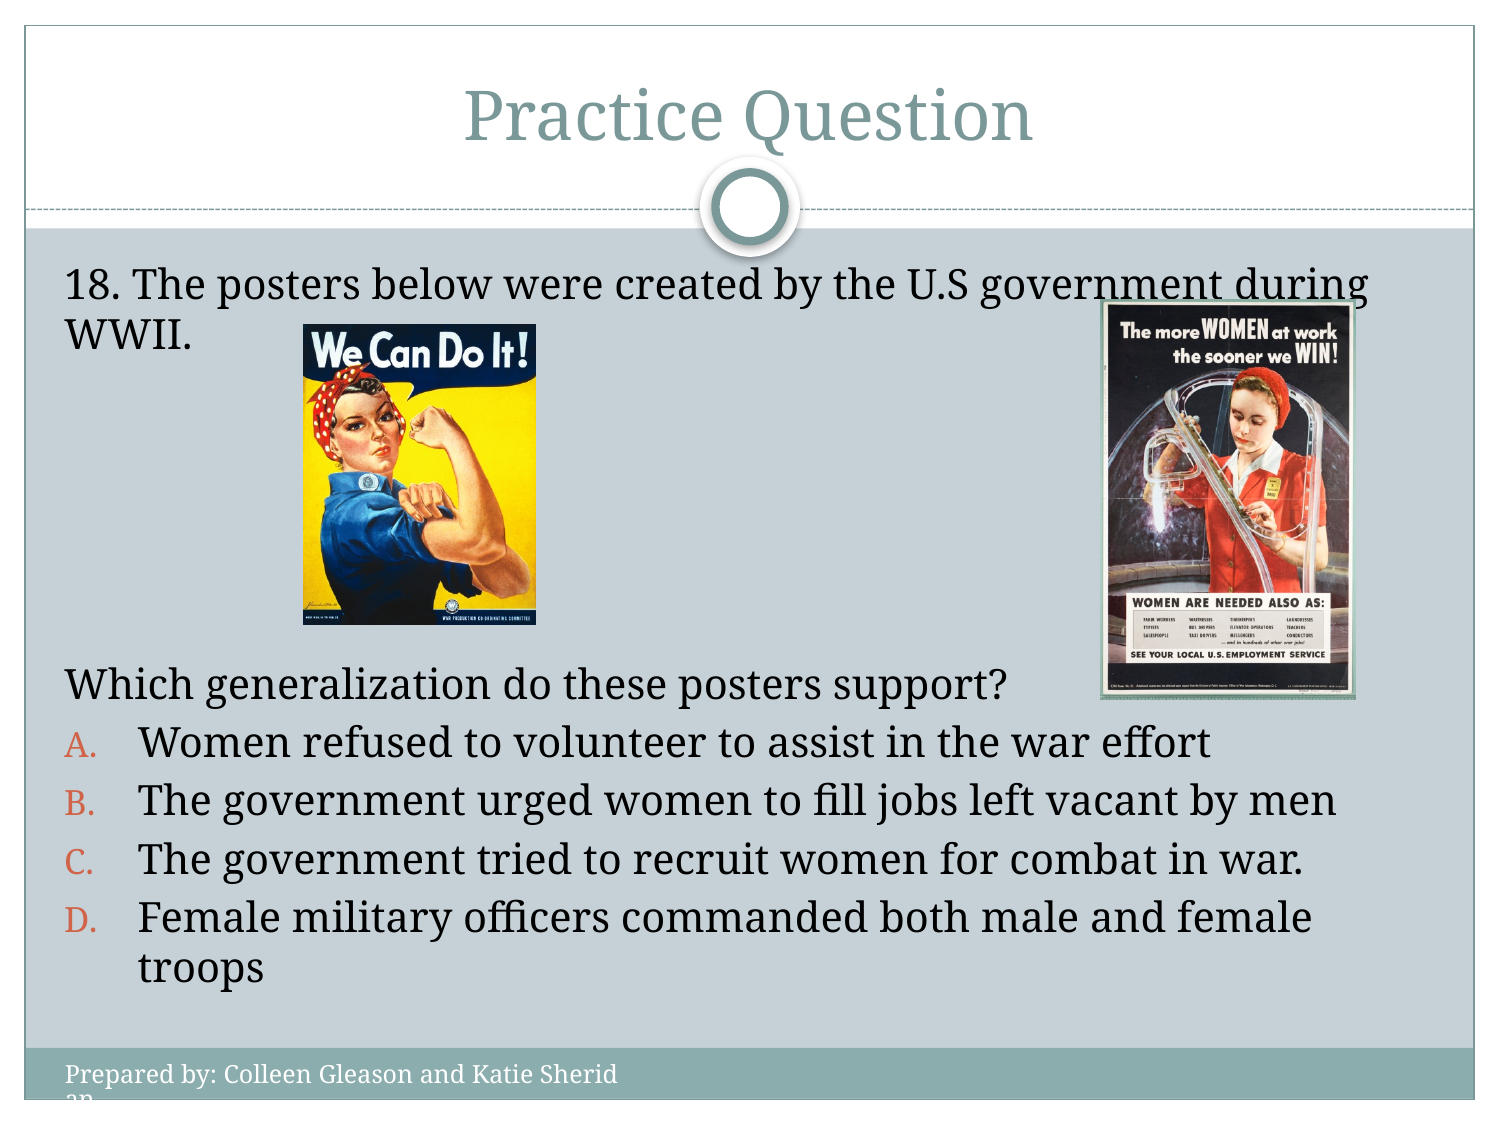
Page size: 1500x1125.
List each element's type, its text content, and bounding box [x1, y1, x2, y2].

picture [303, 324, 536, 626]
title Practice Question [49, 37, 1450, 162]
footer Prepared by: Colleen Gleason and Katie Sheridan [50, 1051, 638, 1112]
picture [1099, 299, 1356, 701]
list 18. The posters below were created by the U.S government during WWII. Which generalization do these posters support? Women refused to volunteer to assist in the war effort The government urged women to fill jobs left vacant by men The government tried to recruit women for combat in war. Female military officers commanded both male and female troops [49, 250, 1445, 1001]
